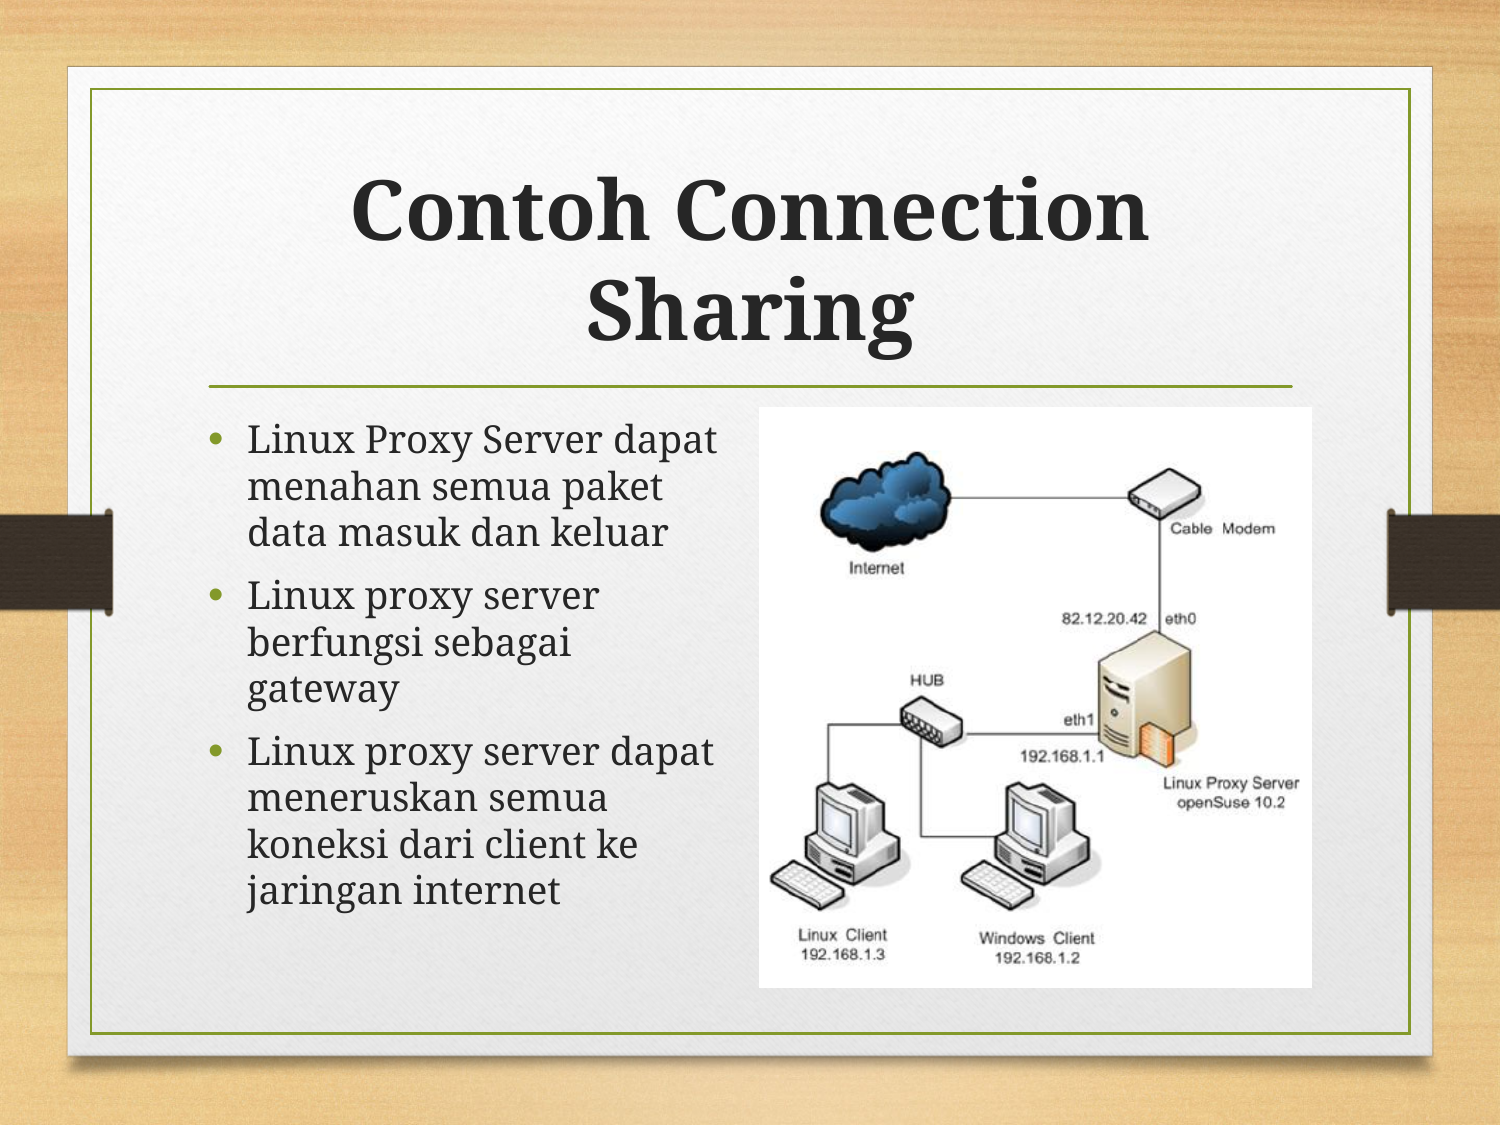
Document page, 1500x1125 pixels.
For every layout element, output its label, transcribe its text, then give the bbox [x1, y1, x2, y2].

picture [0, 0, 1500, 1125]
list Linux Proxy Server dapat menahan semua paket data masuk dan keluar Linux proxy server berfungsi sebagai gateway Linux proxy server dapat meneruskan semua koneksi dari client ke jaringan internet [193, 408, 741, 974]
title Contoh Connection Sharing [193, 150, 1309, 365]
